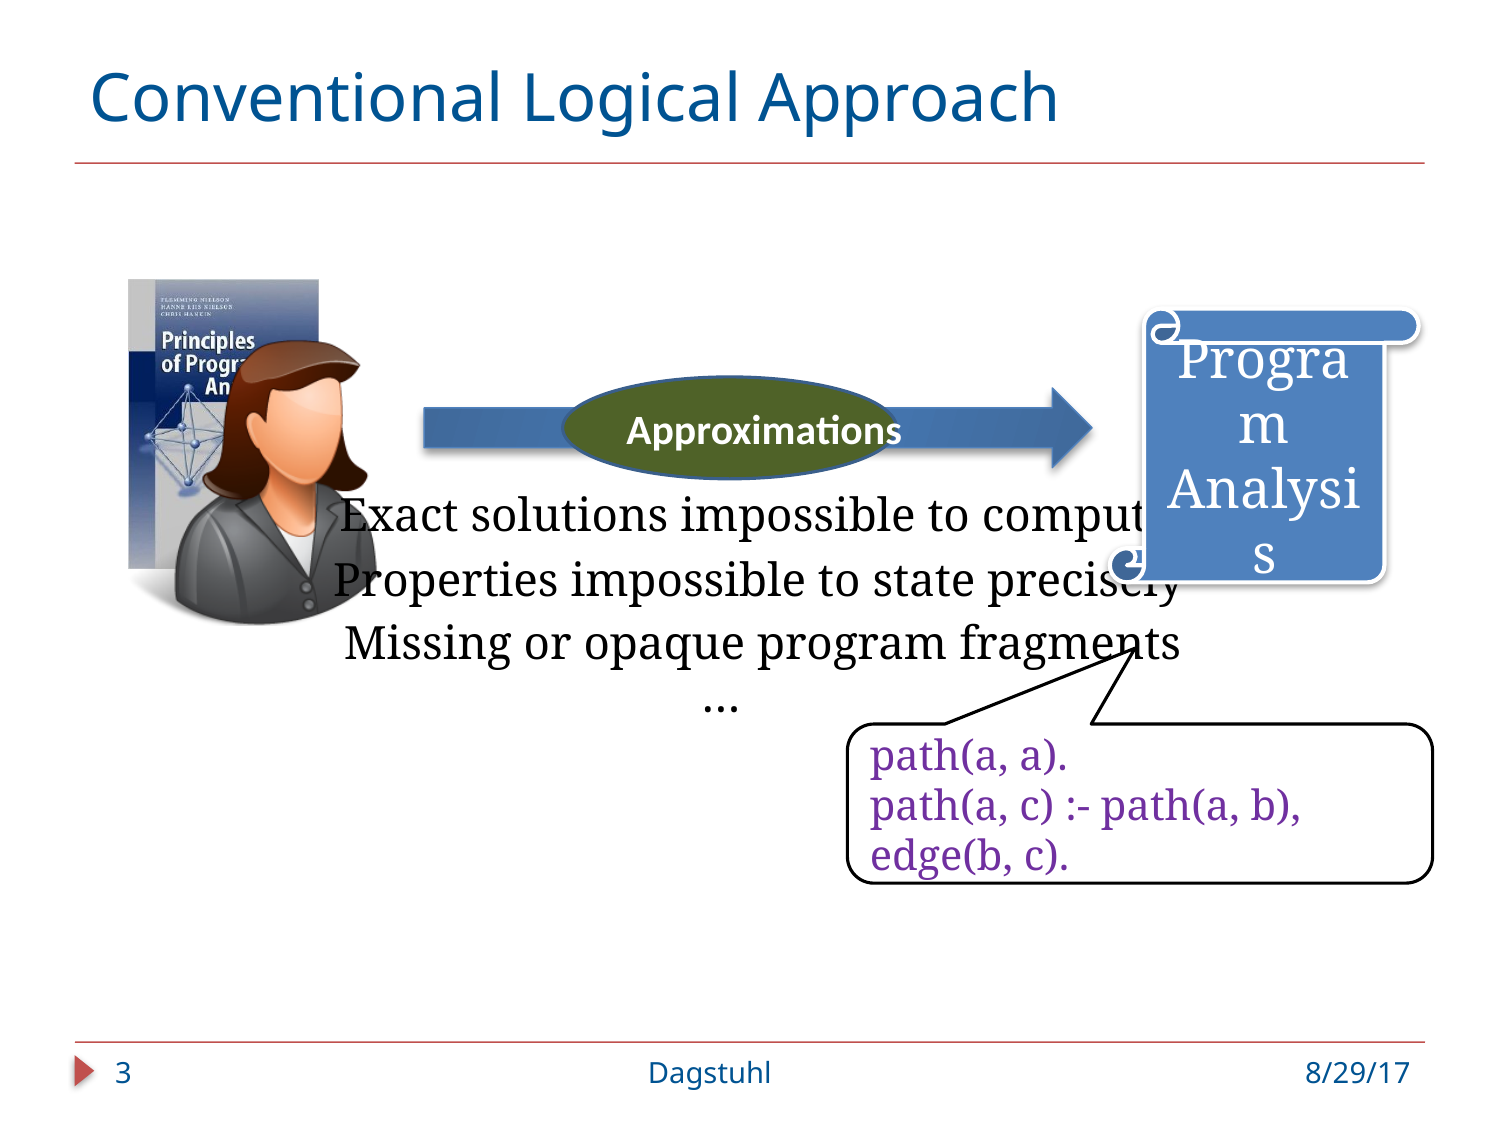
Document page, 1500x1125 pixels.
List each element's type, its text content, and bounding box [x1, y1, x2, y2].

title Conventional Logical Approach [75, 25, 1425, 165]
slide_number 3 [100, 1046, 235, 1107]
text_box [423, 407, 573, 449]
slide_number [1050, 1046, 1426, 1107]
text_box path(a, a). path(a, c) :- path(a, b), edge(b, c). [845, 646, 1435, 885]
text_box Exact solutions impossible to compute [412, 478, 1137, 548]
text_box Program Analysis [1107, 306, 1421, 585]
text_box … [526, 659, 916, 729]
text_box Approximations [561, 375, 899, 478]
picture [107, 279, 407, 626]
text_box Missing or opaque program fragments [328, 606, 1197, 676]
text_box [886, 387, 1093, 469]
footer Dagstuhl [235, 1046, 1050, 1107]
text_box Properties impossible to state precisely [412, 548, 1200, 613]
